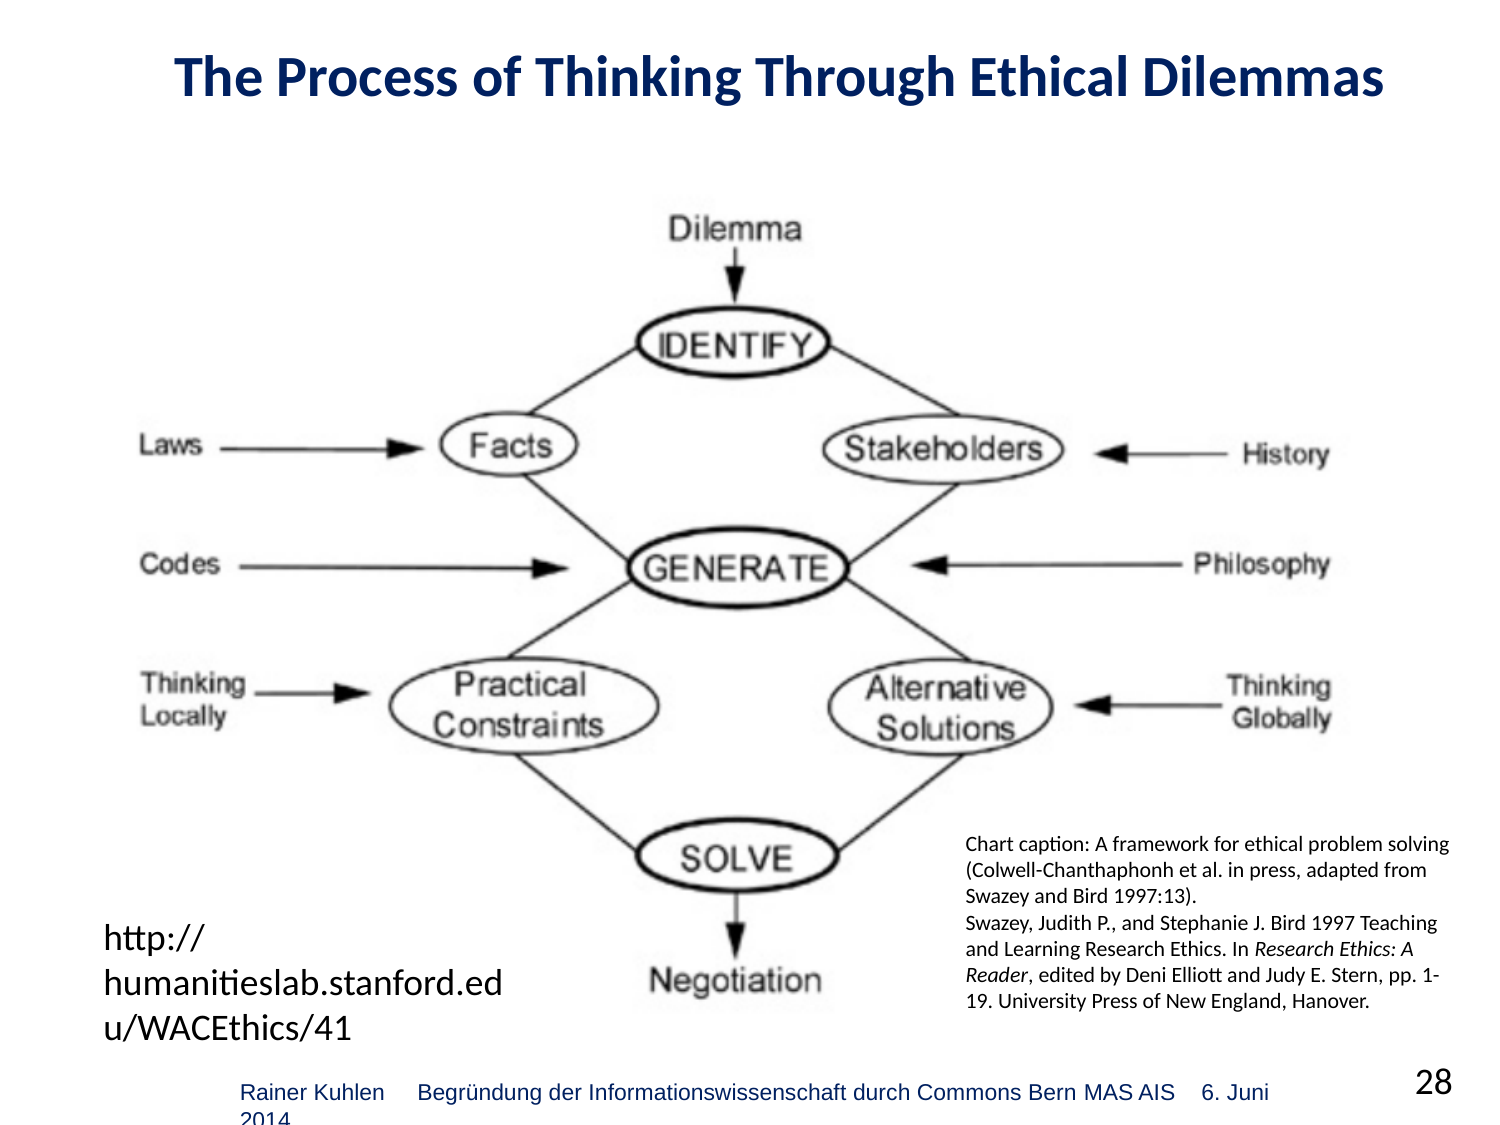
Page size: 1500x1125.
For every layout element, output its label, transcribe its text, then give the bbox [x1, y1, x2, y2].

text_box The Process of Thinking Through Ethical Dilemmas [159, 30, 1412, 116]
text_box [88, 822, 1471, 1024]
picture [111, 184, 1412, 822]
picture [111, 1024, 1412, 1038]
